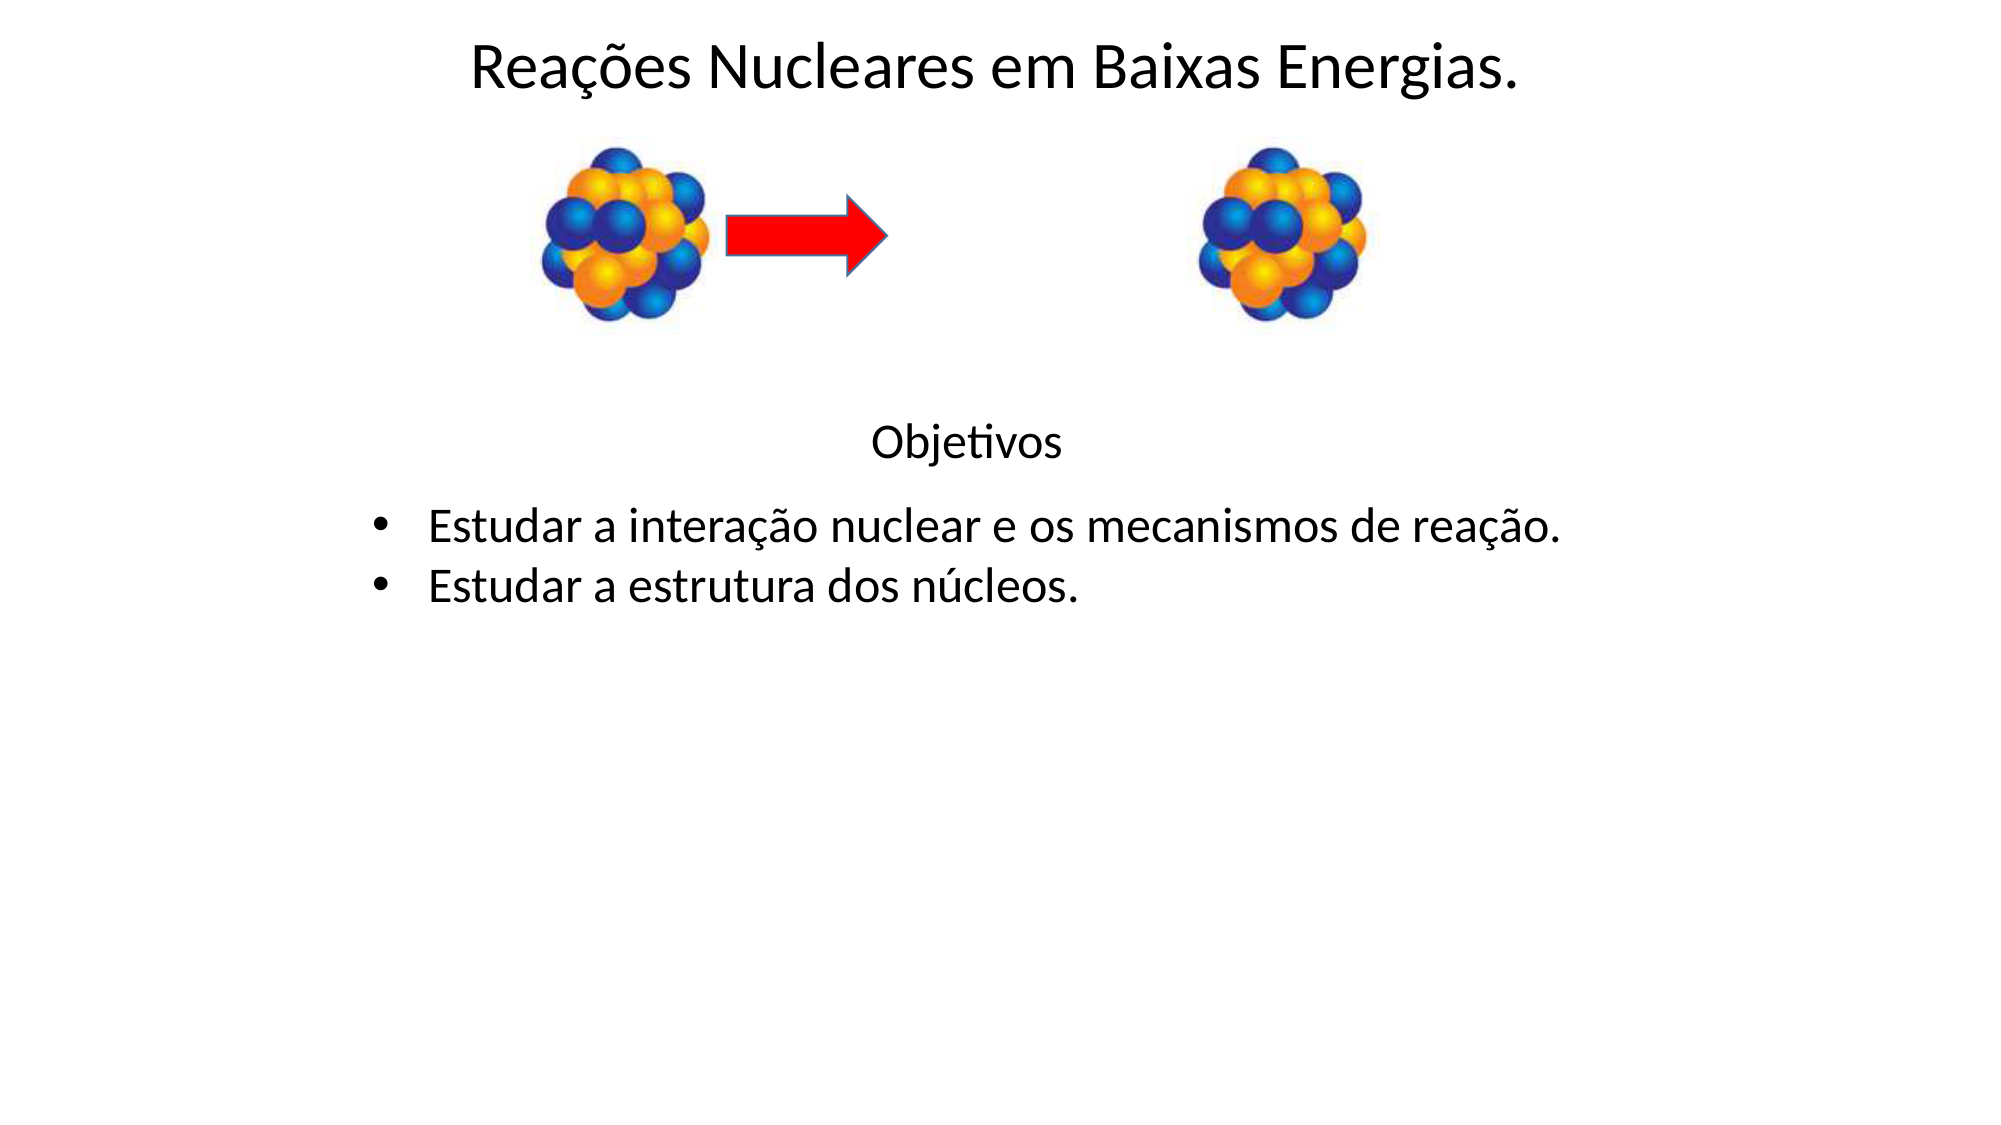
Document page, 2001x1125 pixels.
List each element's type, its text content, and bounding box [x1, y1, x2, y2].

text_box Reações Nucleares em Baixas Energias. [455, 14, 1537, 109]
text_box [529, 136, 1380, 335]
text_box Objetivos Estudar a interação nuclear e os mecanismos de reação. Estudar a estrutura dos núcleos. [357, 400, 1578, 621]
